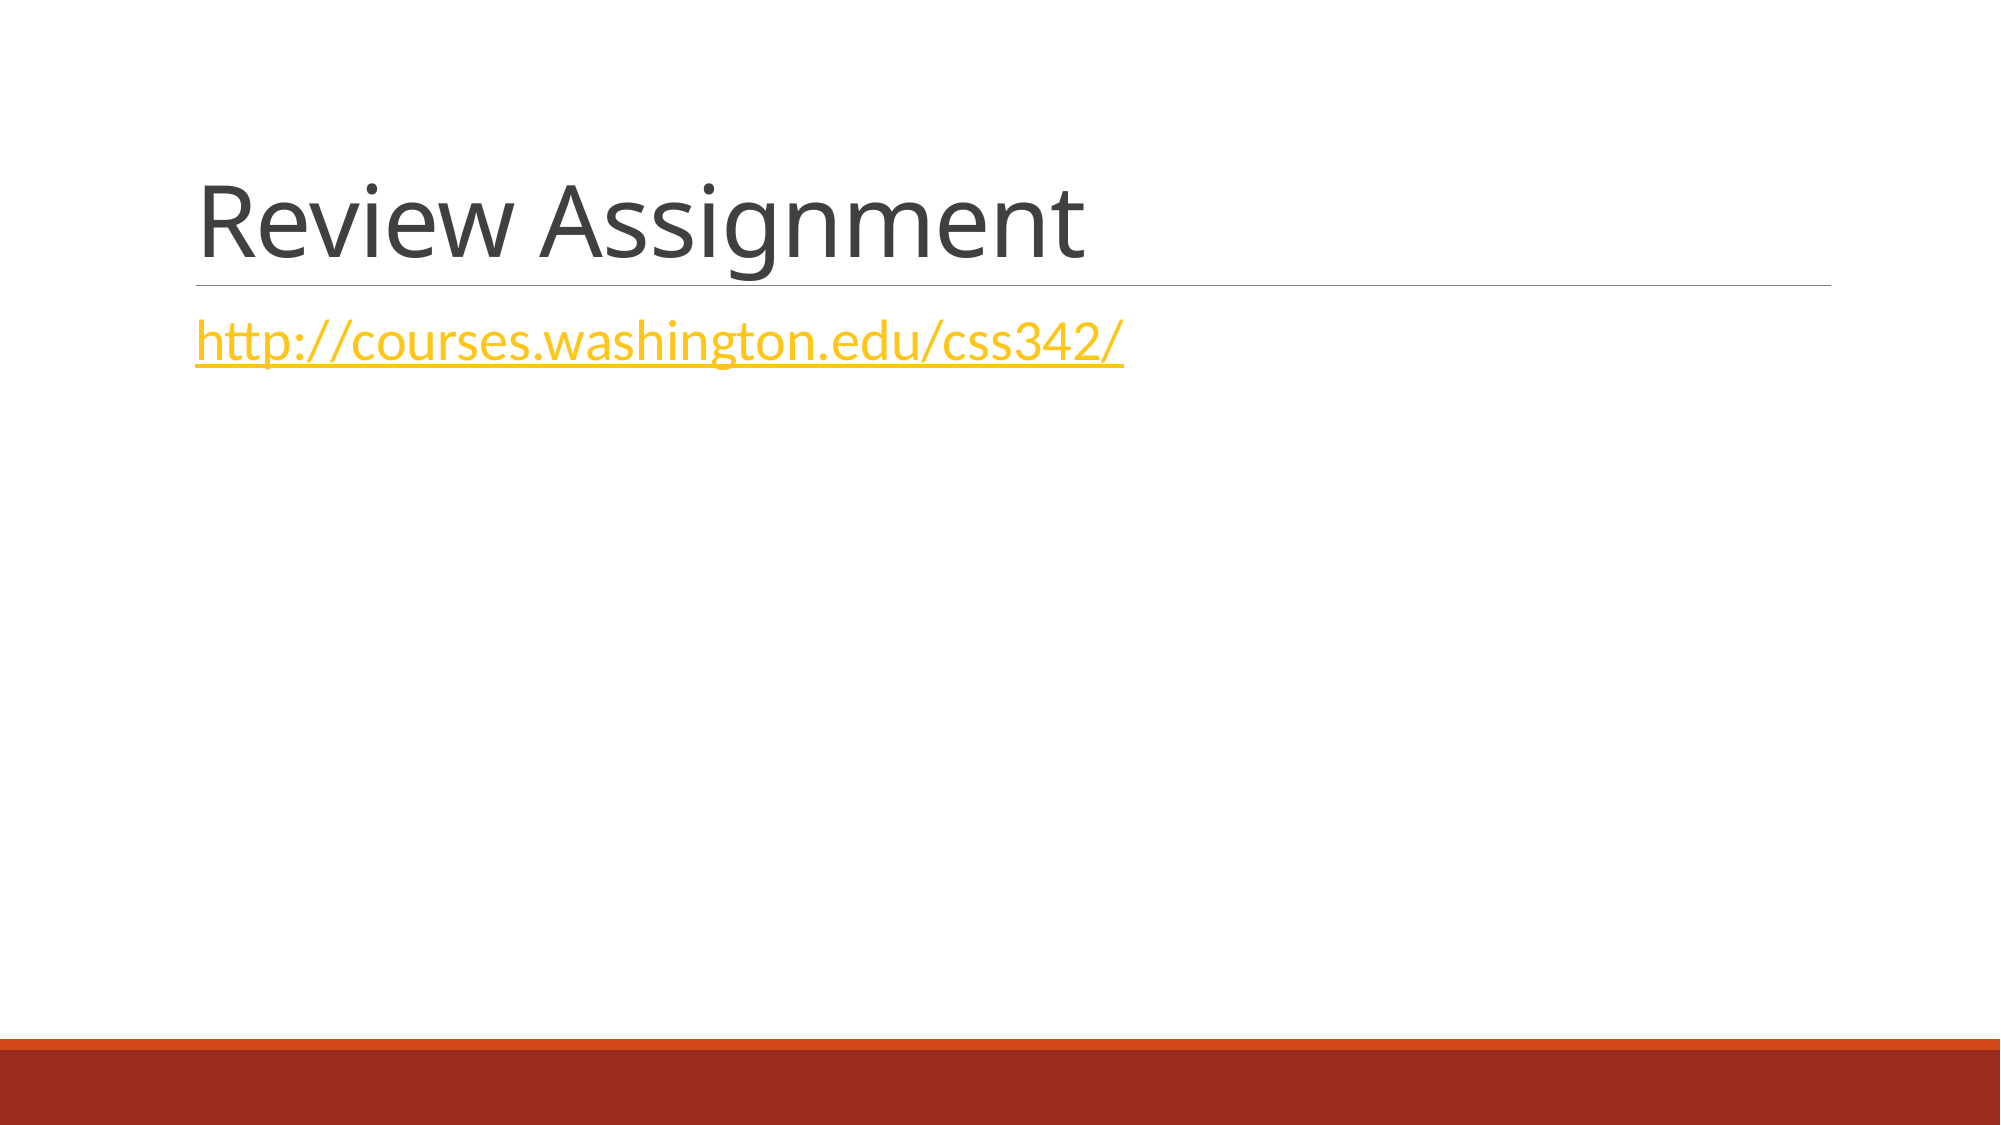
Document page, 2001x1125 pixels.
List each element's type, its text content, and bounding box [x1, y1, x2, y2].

title Review Assignment [180, 47, 1830, 285]
list http://courses.washington.edu/css342/ [180, 302, 1830, 963]
